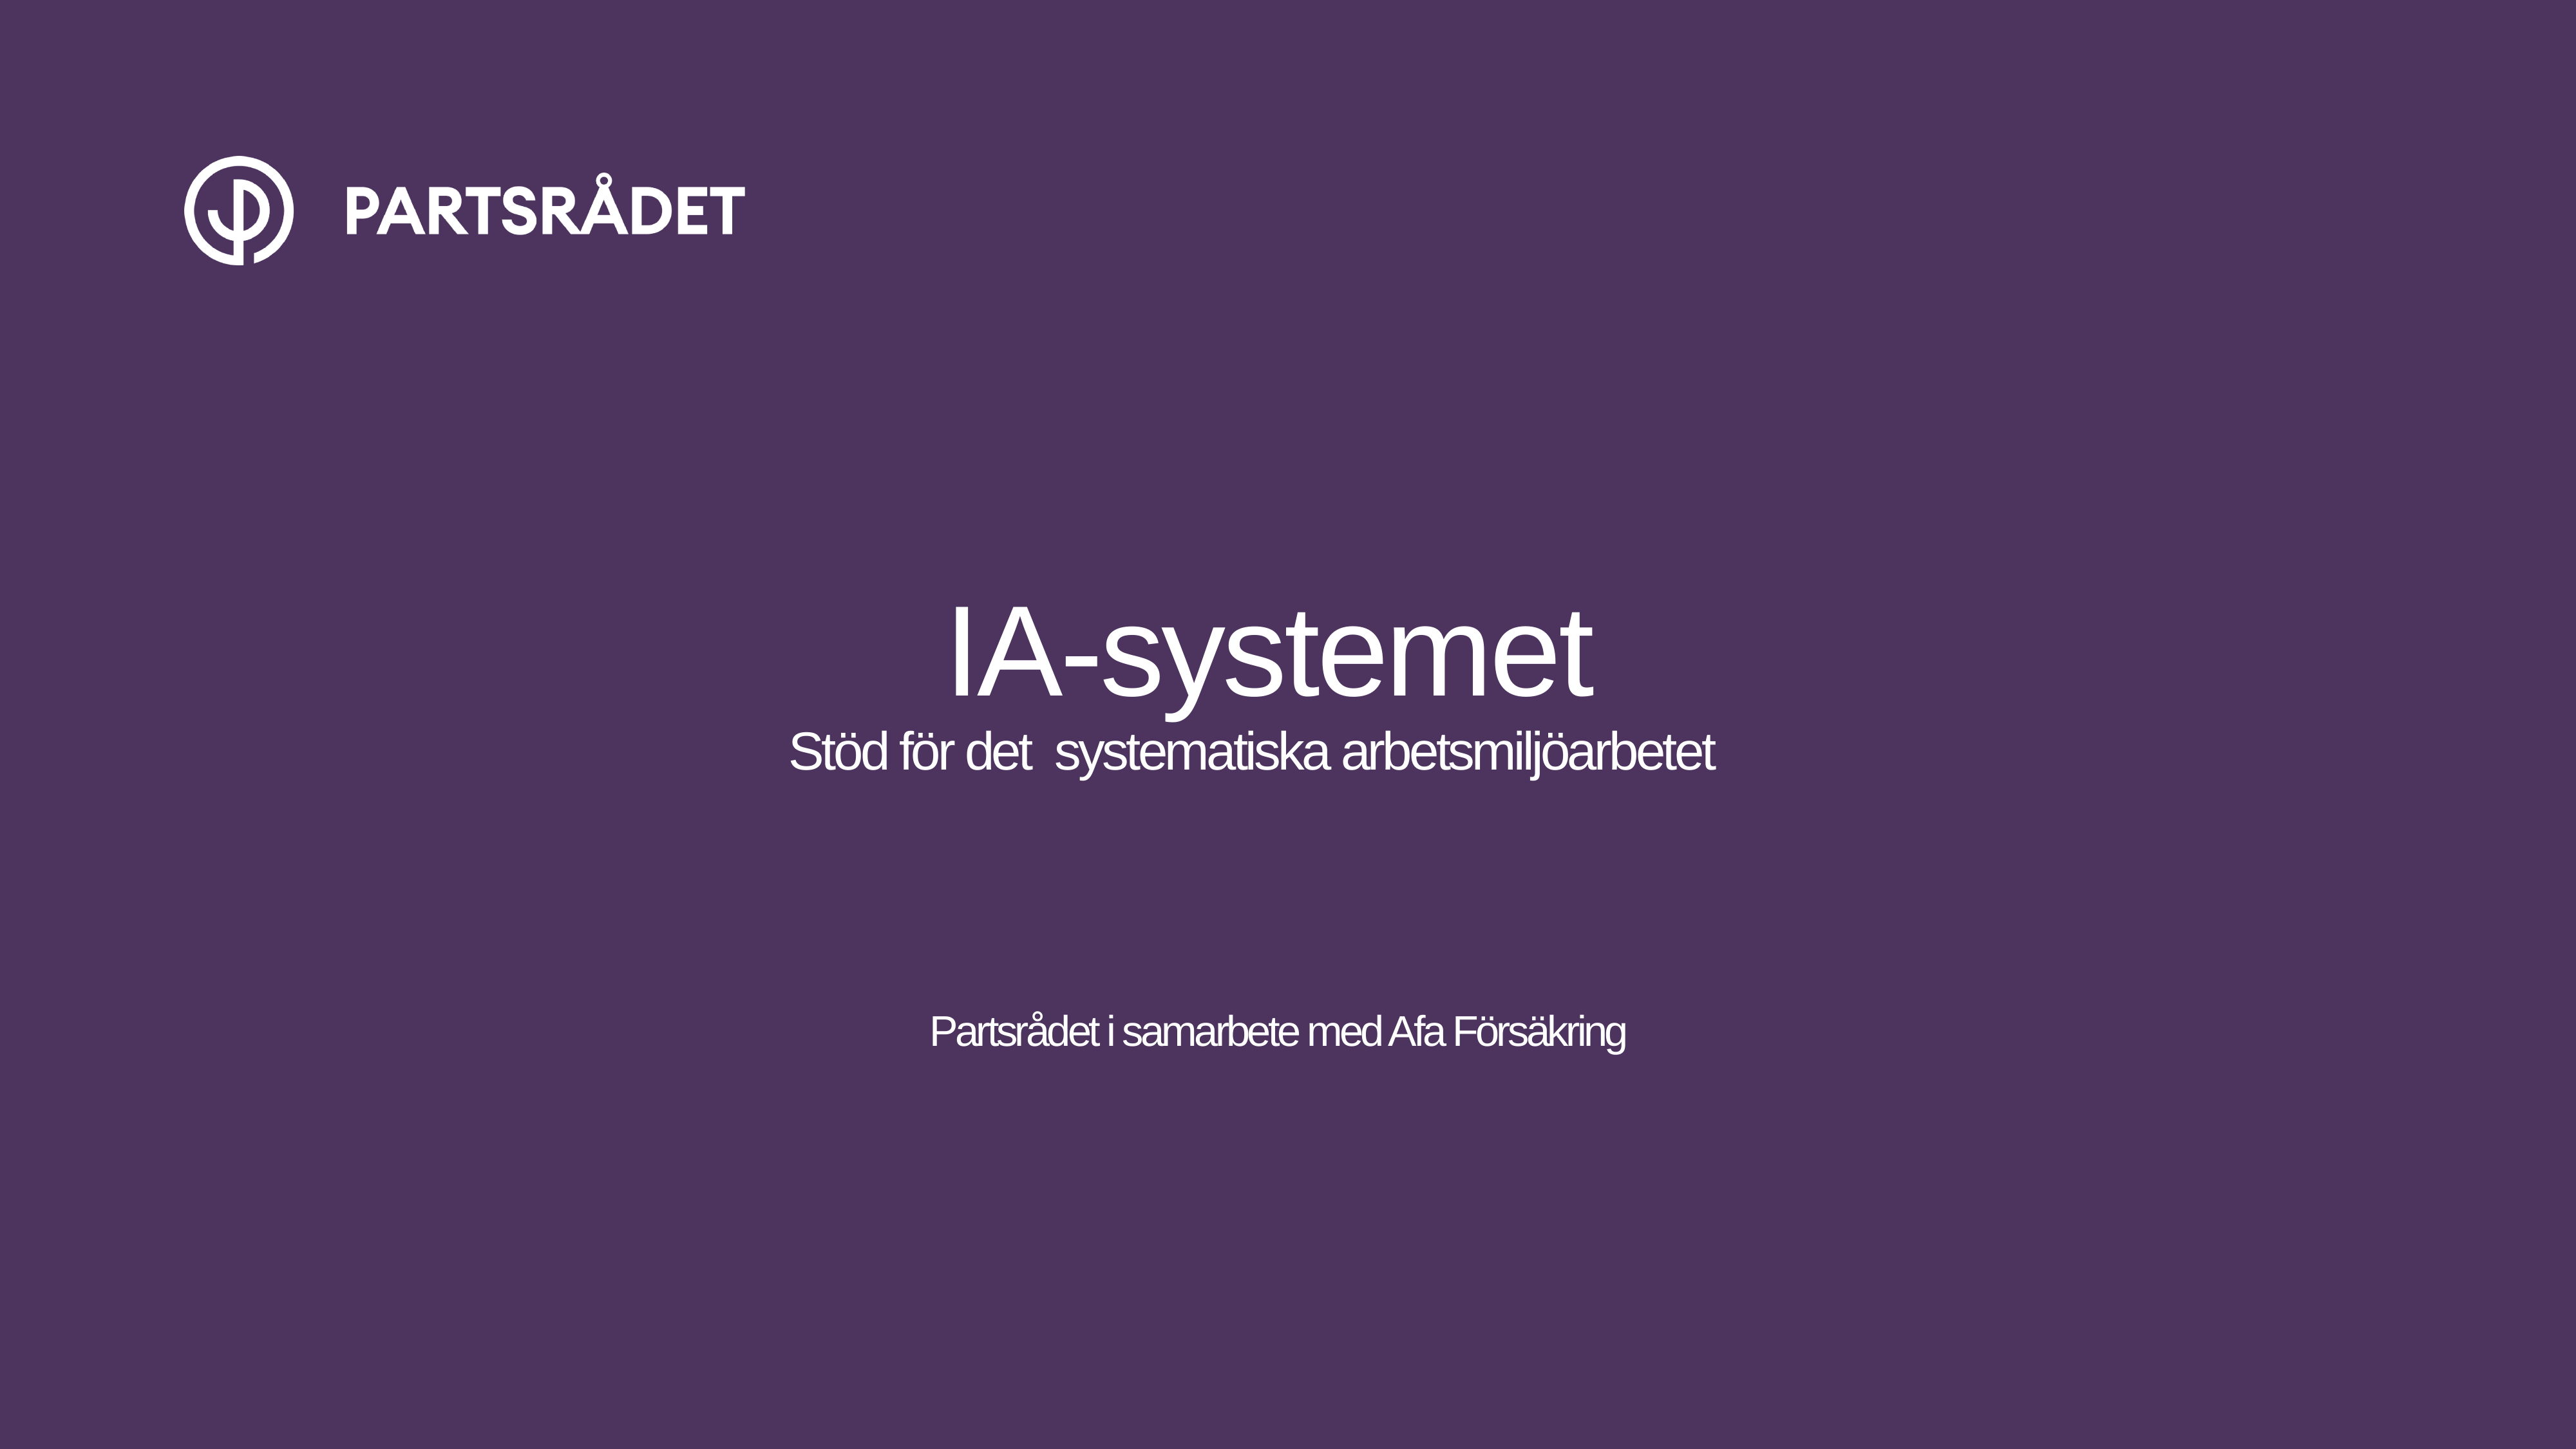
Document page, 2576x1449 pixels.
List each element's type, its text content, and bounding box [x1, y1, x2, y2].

text_box [184, 956, 1285, 1056]
picture [184, 155, 746, 266]
text_box IA-systemet Stöd för det systematiska arbetsmiljöarbetet Partsrådet i samarbete med Afa Försäkring [297, 424, 2209, 1062]
